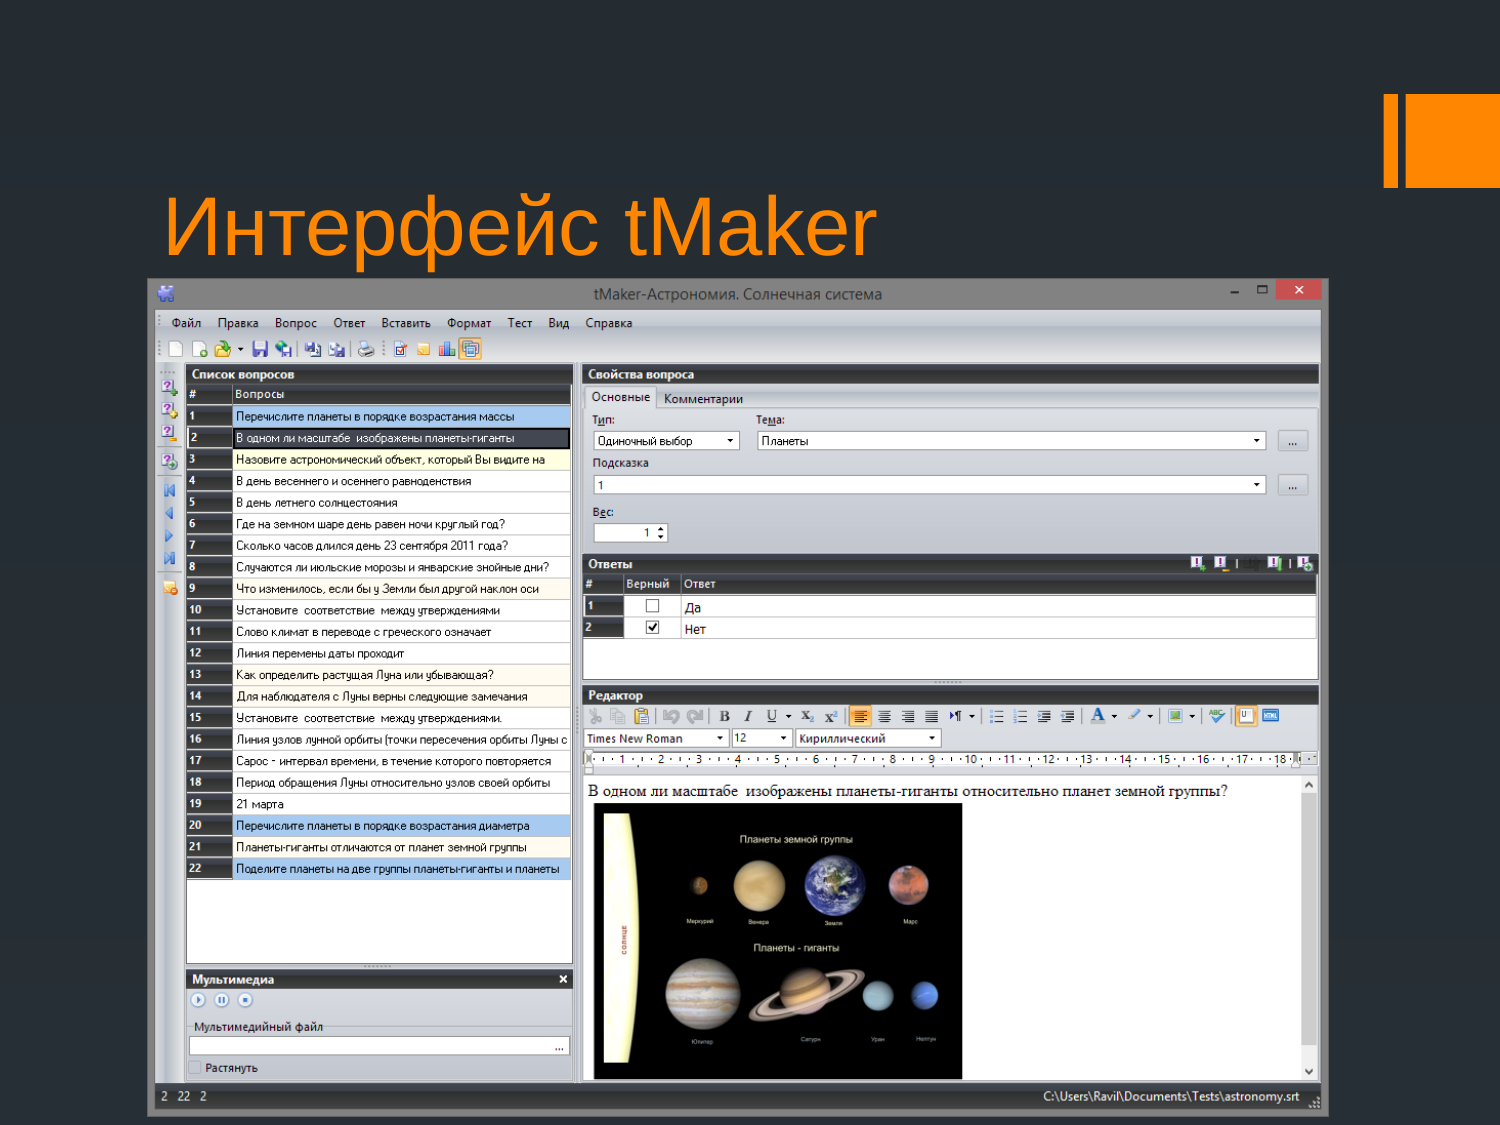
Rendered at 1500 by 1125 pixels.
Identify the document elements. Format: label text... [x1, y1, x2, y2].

picture [146, 278, 1330, 1117]
title Интерфейс tMaker [147, 90, 1348, 280]
